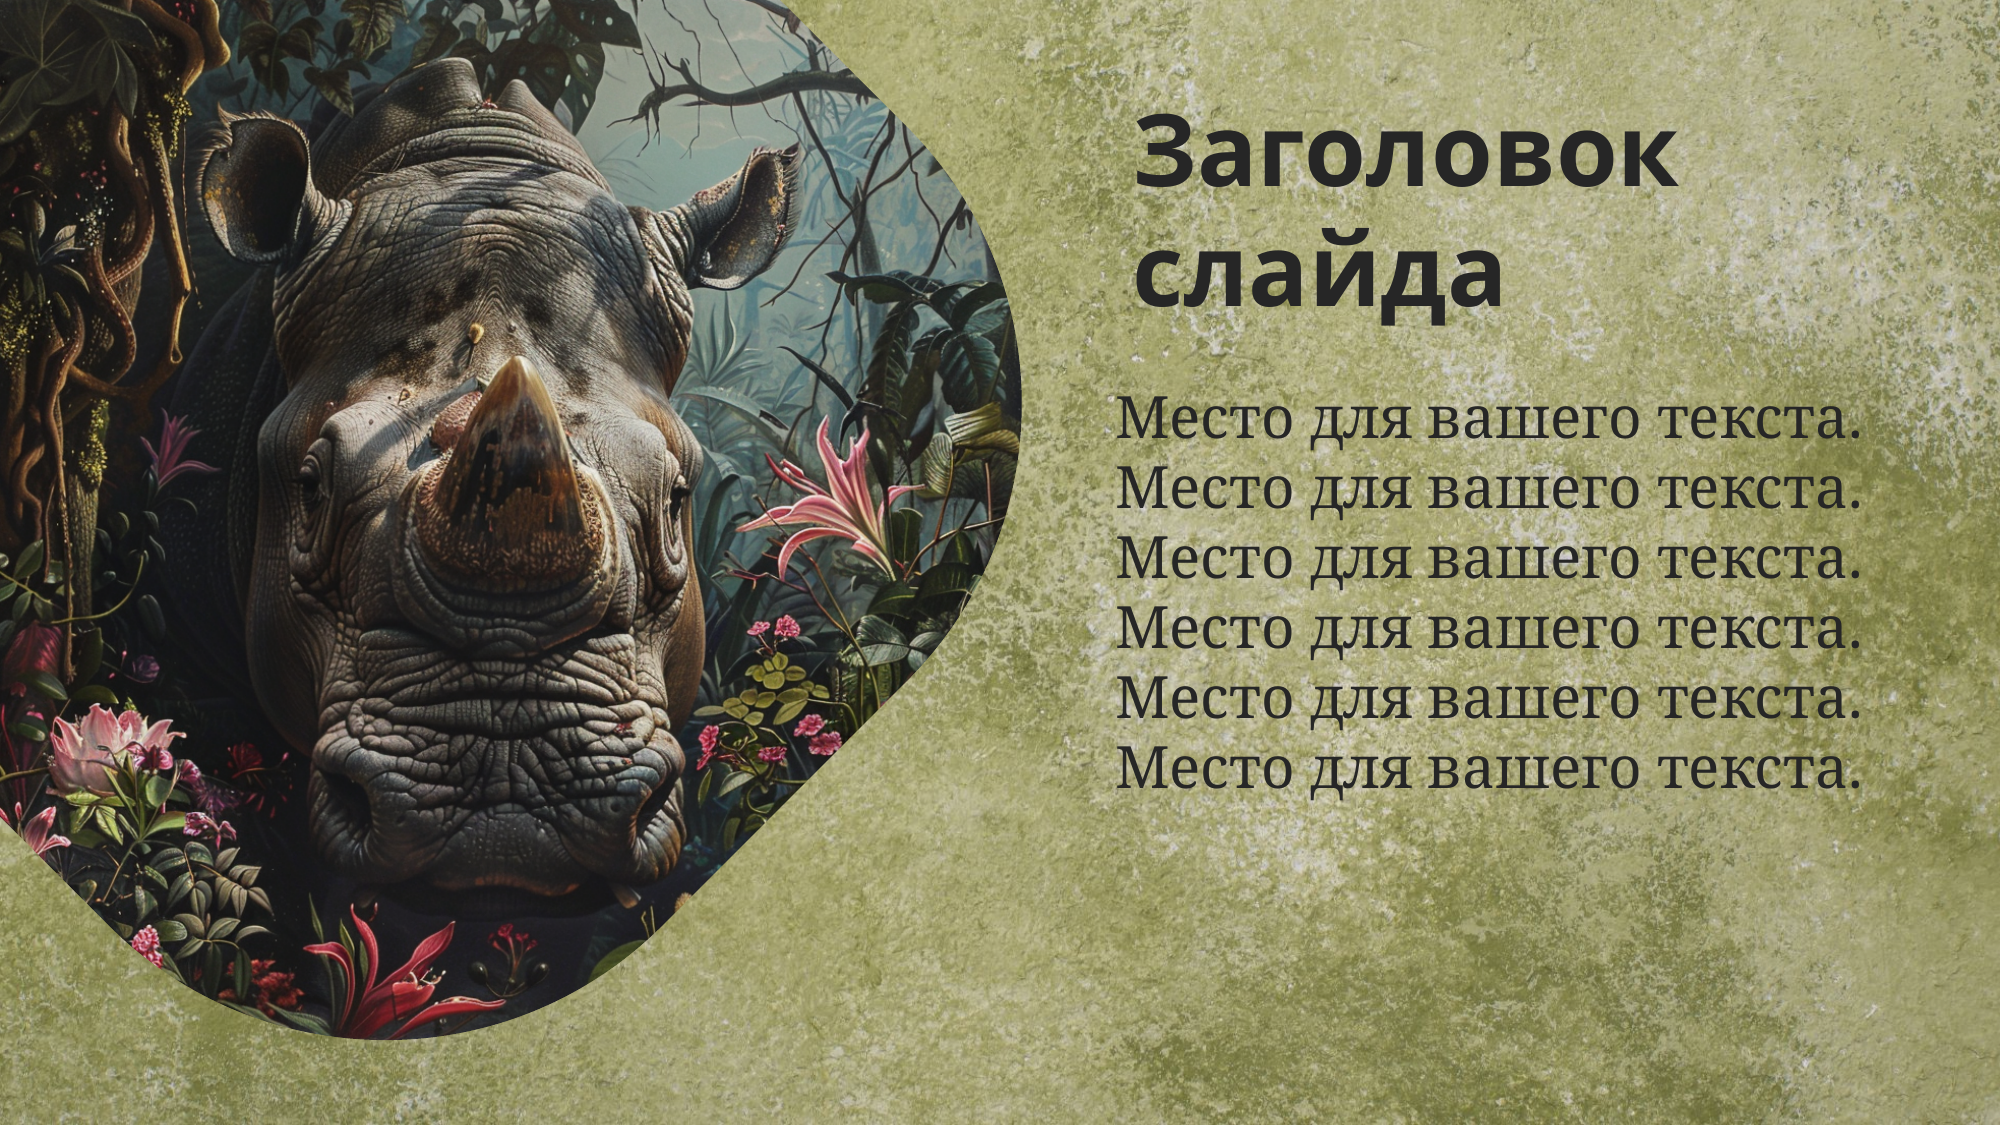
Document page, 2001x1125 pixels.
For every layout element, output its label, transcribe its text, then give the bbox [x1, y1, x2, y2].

picture [0, 0, 1022, 1041]
text_box Место для вашего текста. Место для вашего текста. Место для вашего текста. Место для вашего текста. Место для вашего текста. Место для вашего текста. [1044, 373, 1934, 878]
text_box Заголовок слайда [1117, 78, 1813, 334]
